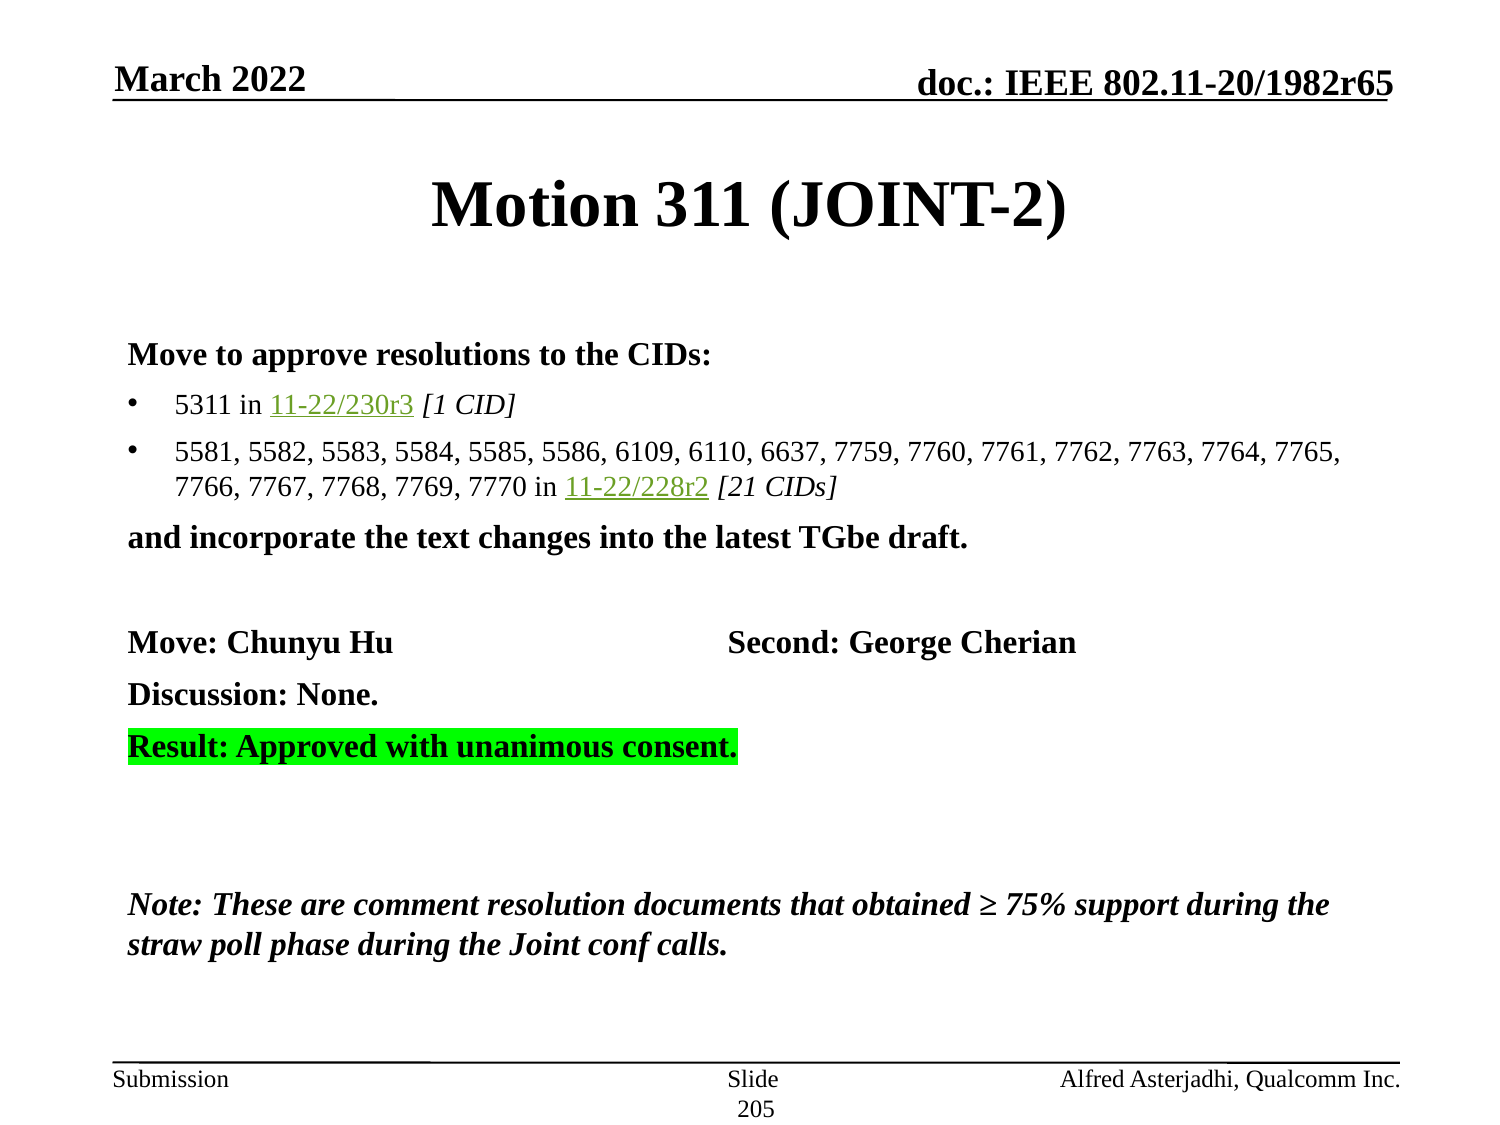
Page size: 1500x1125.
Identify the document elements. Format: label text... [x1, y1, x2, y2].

footer Alfred Asterjadhi, Qualcomm Inc. [878, 1061, 1402, 1093]
list Move to approve resolutions to the CIDs: 5311 in 11-22/230r3 [1 CID] 5581, 5582, 5583, 5584, 5585, 5586, 6109, 6110, 6637, 7759, 7760, 7761, 7762, 7763, 7764, 7765, 7766, 7767, 7768, 7769, 7770 in 11-22/228r2 [21 CIDs] and incorporate the text changes into the latest TGbe draft. Move: Chunyu Hu Second: George Cherian Discussion: None. Result: Approved with unanimous consent. Note: These are comment resolution documents that obtained ≥ 75% support during the straw poll phase during the Joint conf calls. [112, 324, 1388, 1063]
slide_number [114, 54, 423, 100]
title Motion 311 (JOINT-2) [112, 112, 1388, 288]
slide_number Slide 205 [712, 1061, 800, 1123]
